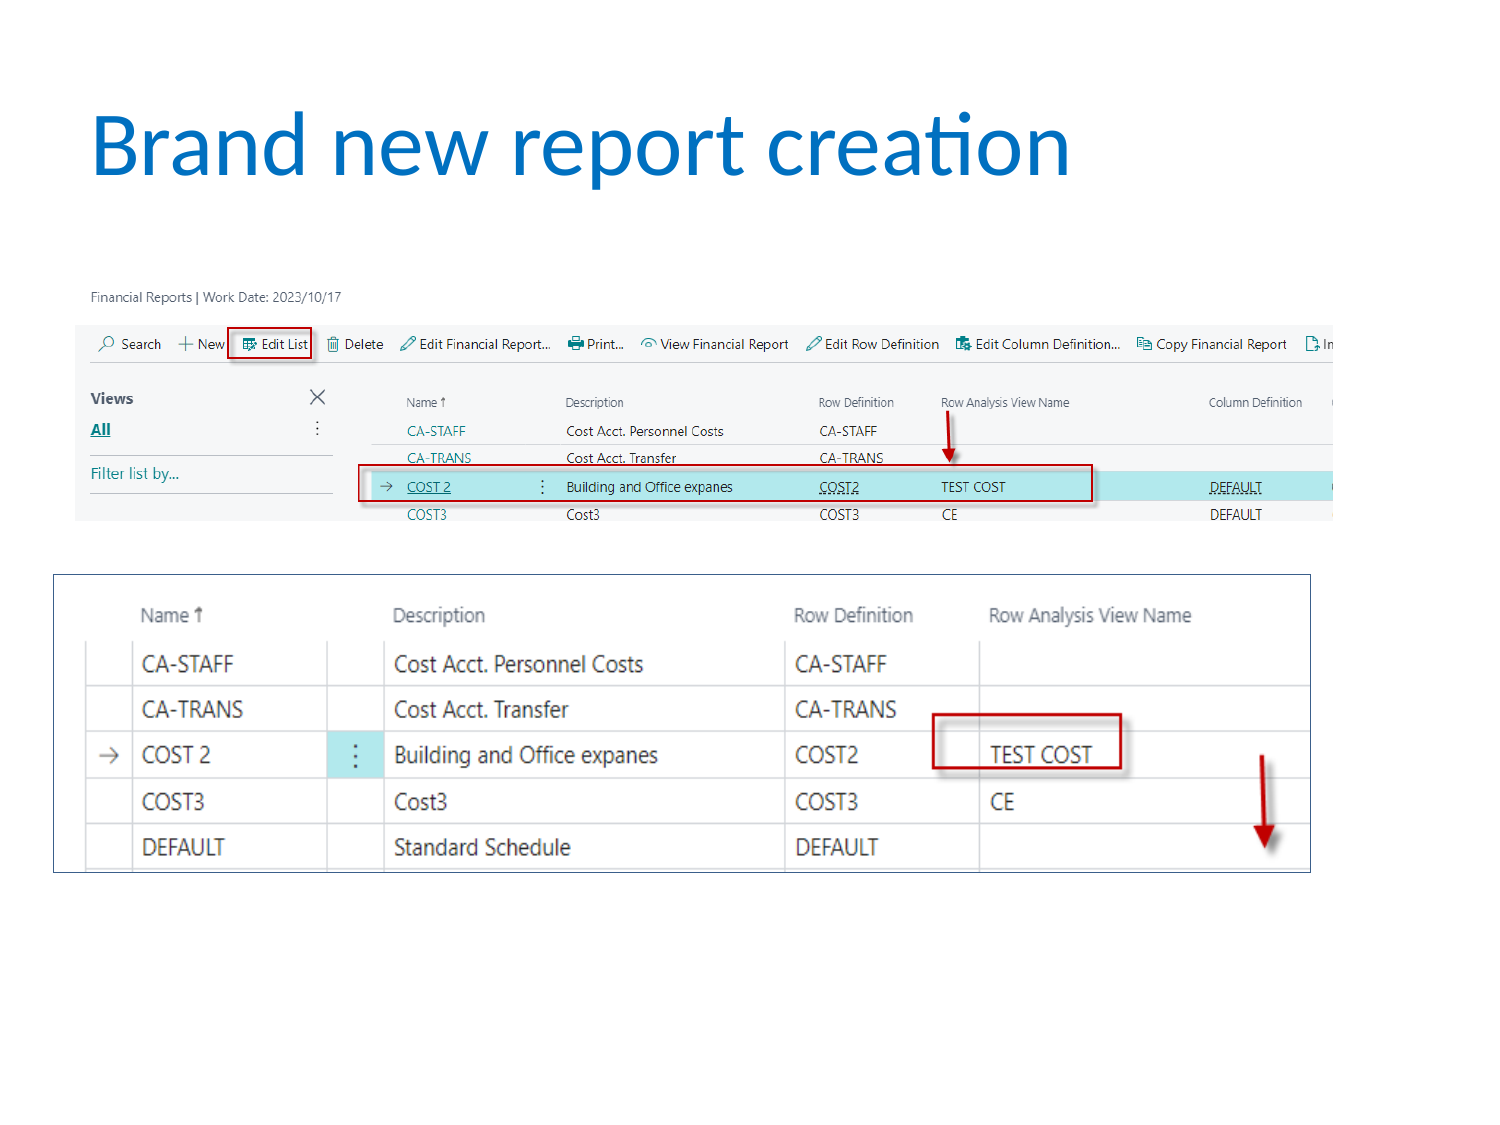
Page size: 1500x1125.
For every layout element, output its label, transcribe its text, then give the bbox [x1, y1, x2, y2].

picture [74, 272, 1334, 521]
picture [52, 574, 1312, 873]
title Brand new report creation [75, 45, 1425, 233]
